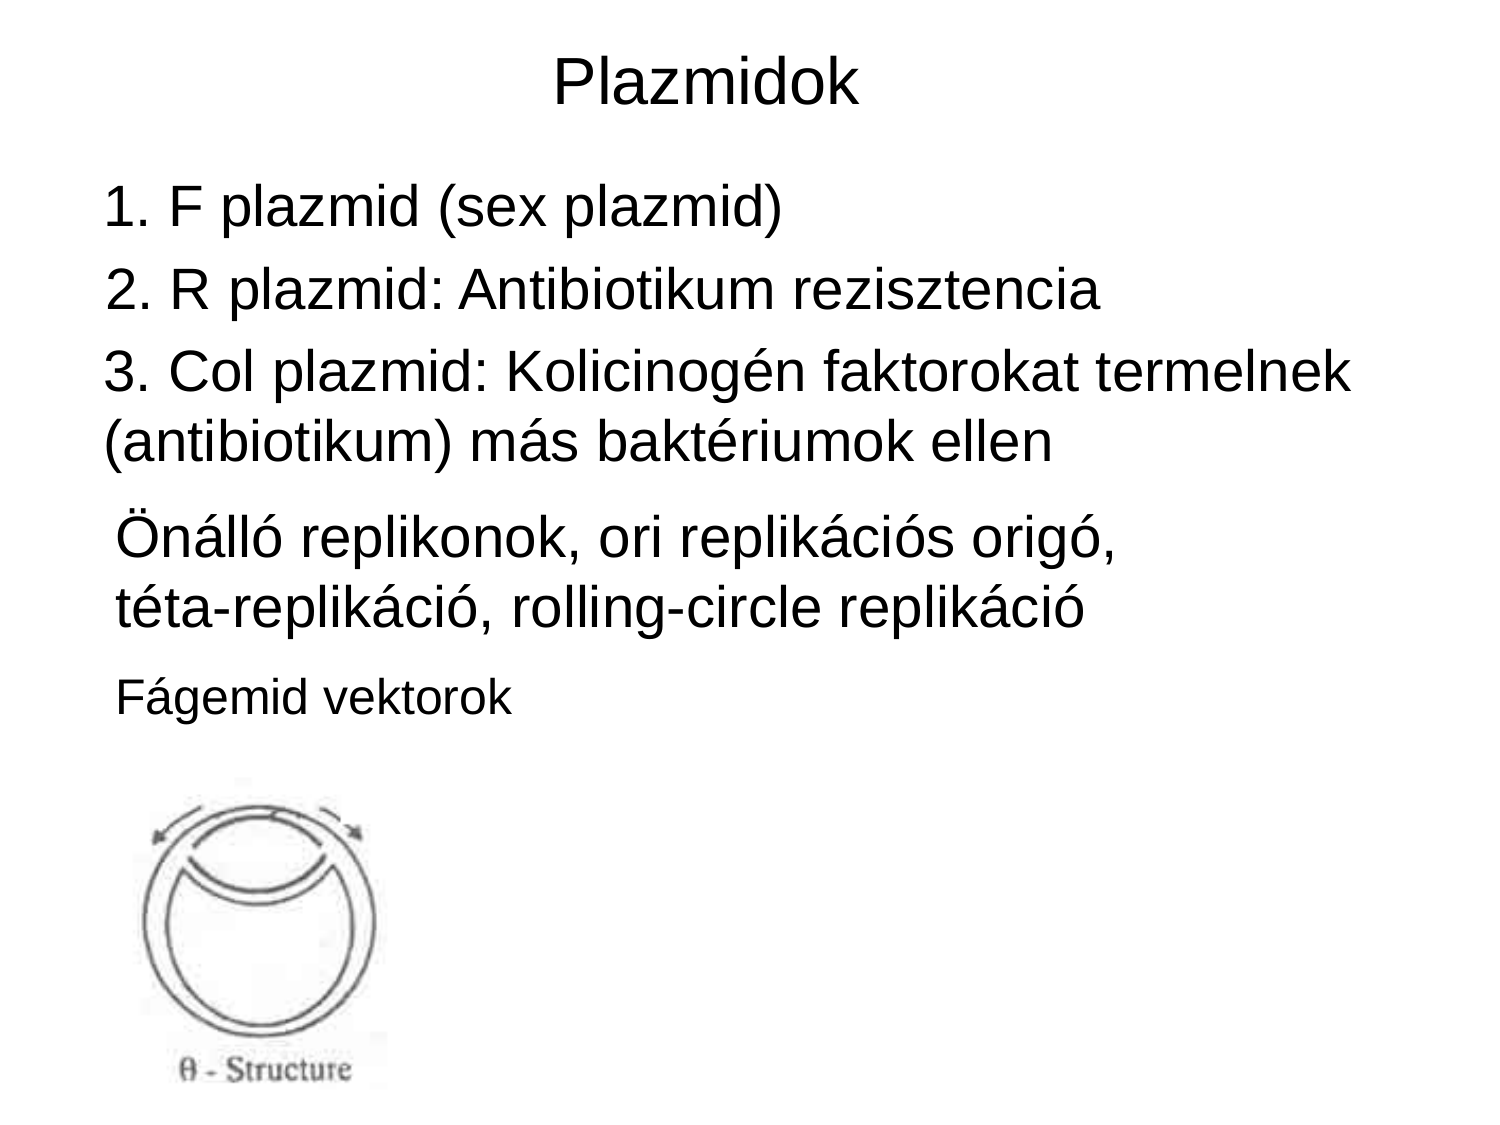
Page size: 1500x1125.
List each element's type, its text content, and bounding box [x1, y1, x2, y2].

text_box 2. R plazmid: Antibiotikum rezisztencia [90, 243, 1117, 329]
text_box 1. F plazmid (sex plazmid) [88, 160, 801, 246]
text_box 3. Col plazmid: Kolicinogén faktorokat termelnek (antibiotikum) más baktériumok ellen [88, 326, 1369, 481]
text_box Önálló replikonok, ori replikációs origó, téta-replikáció, rolling-circle replikáció [100, 491, 1135, 647]
text_box Fágemid vektorok [100, 656, 528, 732]
text_box Plazmidok [537, 30, 875, 126]
picture [123, 774, 394, 1096]
